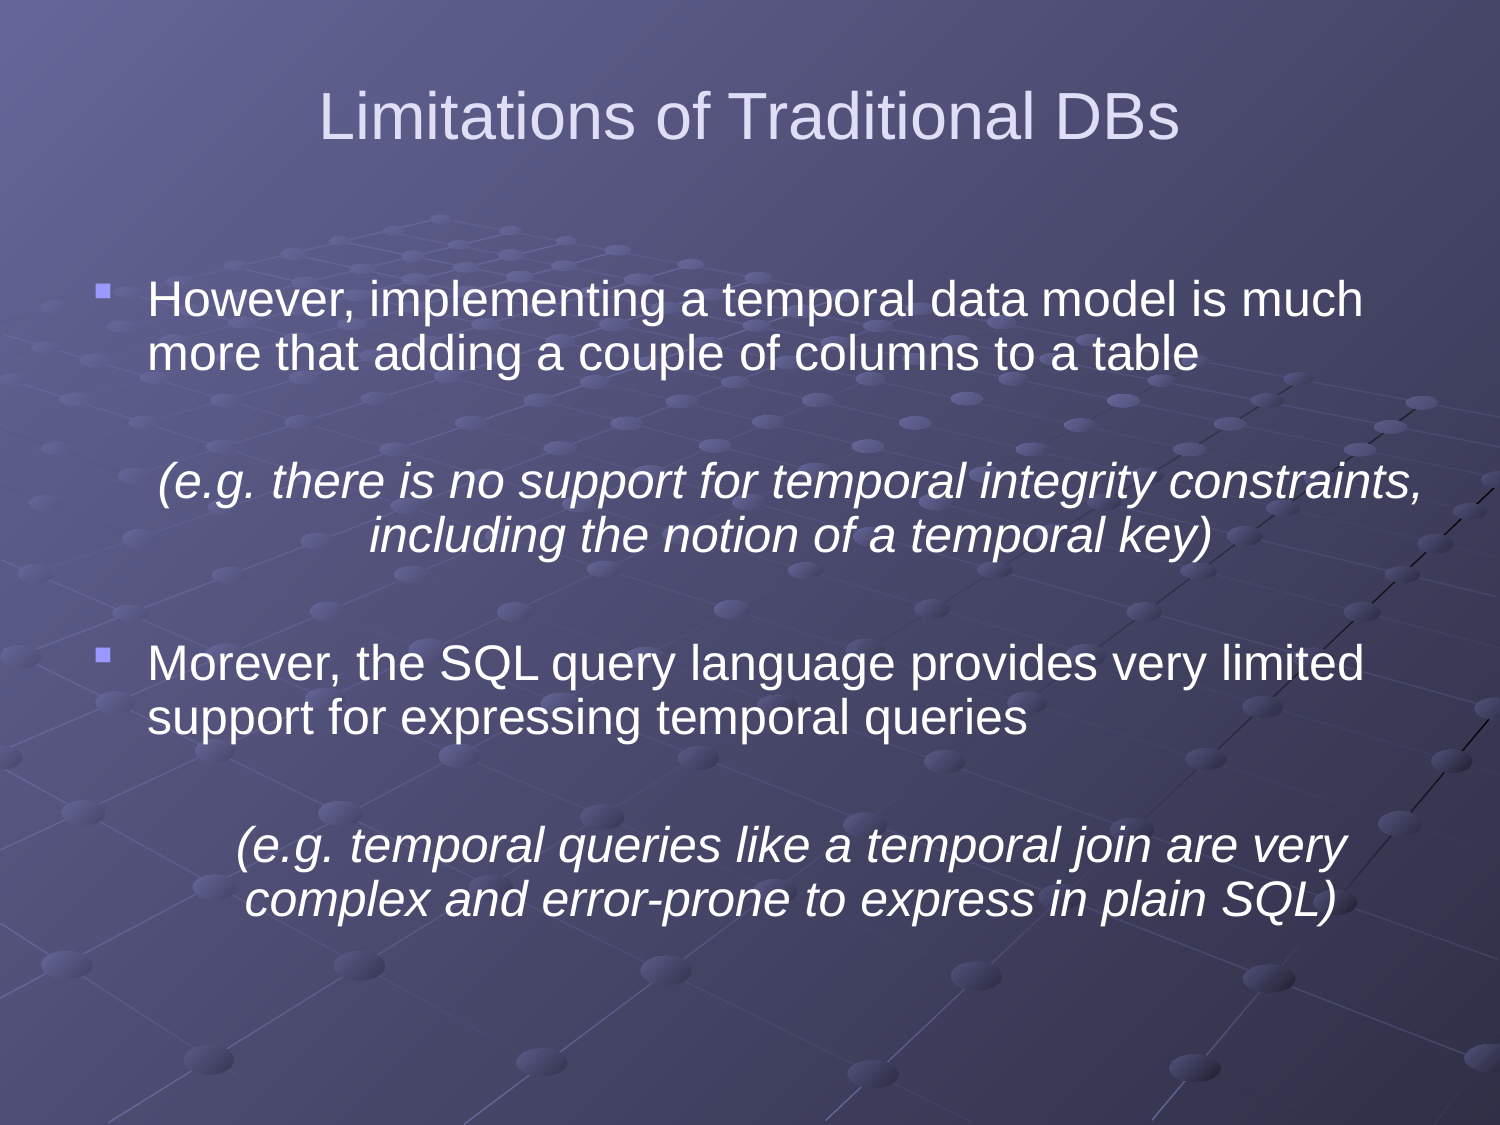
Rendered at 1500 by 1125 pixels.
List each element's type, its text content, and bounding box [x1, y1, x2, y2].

title Limitations of Traditional DBs [74, 18, 1426, 207]
list However, implementing a temporal data model is much more that adding a couple of columns to a table (e.g. there is no support for temporal integrity constraints, including the notion of a temporal key) Morever, the SQL query language provides very limited support for expressing temporal queries (e.g. temporal queries like a temporal join are very complex and error-prone to express in plain SQL) [76, 196, 1451, 1071]
